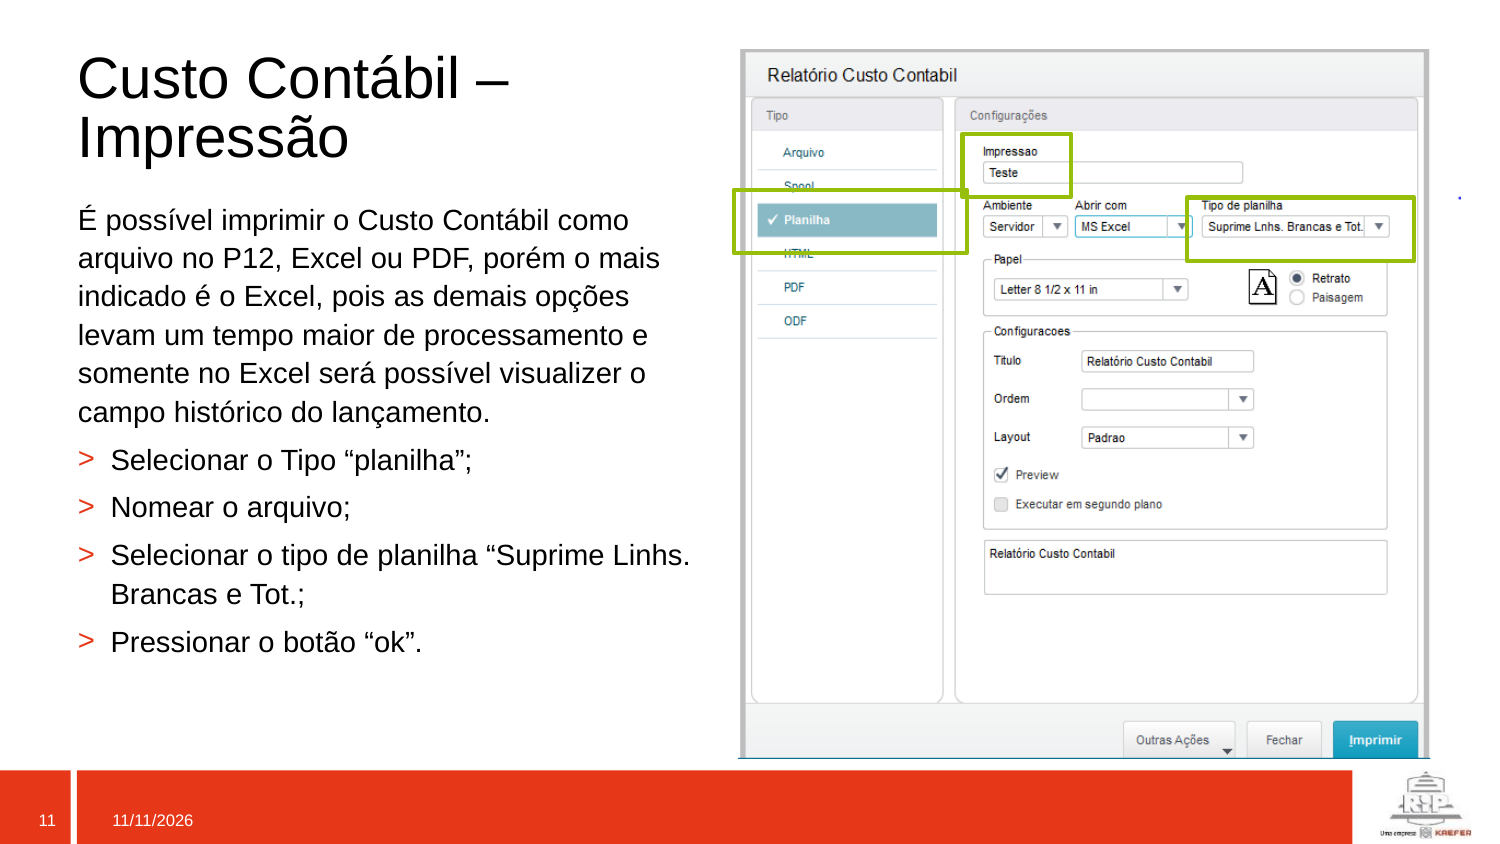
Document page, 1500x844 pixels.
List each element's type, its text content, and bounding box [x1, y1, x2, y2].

picture [737, 49, 1462, 760]
title Custo Contábil – Impressão [77, 50, 715, 174]
text_box É possível imprimir o Custo Contábil como arquivo no P12, Excel ou PDF, porém o mais indicado é o Excel, pois as demais opções levam um tempo maior de processamento e somente no Excel será possível visualizer o campo histórico do lançamento. Selecionar o Tipo “planilha”; Nomear o arquivo; Selecionar o tipo de planilha “Suprime Linhs. Brancas e Tot.; Pressionar o botão “ok”. [77, 197, 715, 729]
picture [1380, 770, 1472, 839]
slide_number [112, 801, 219, 839]
